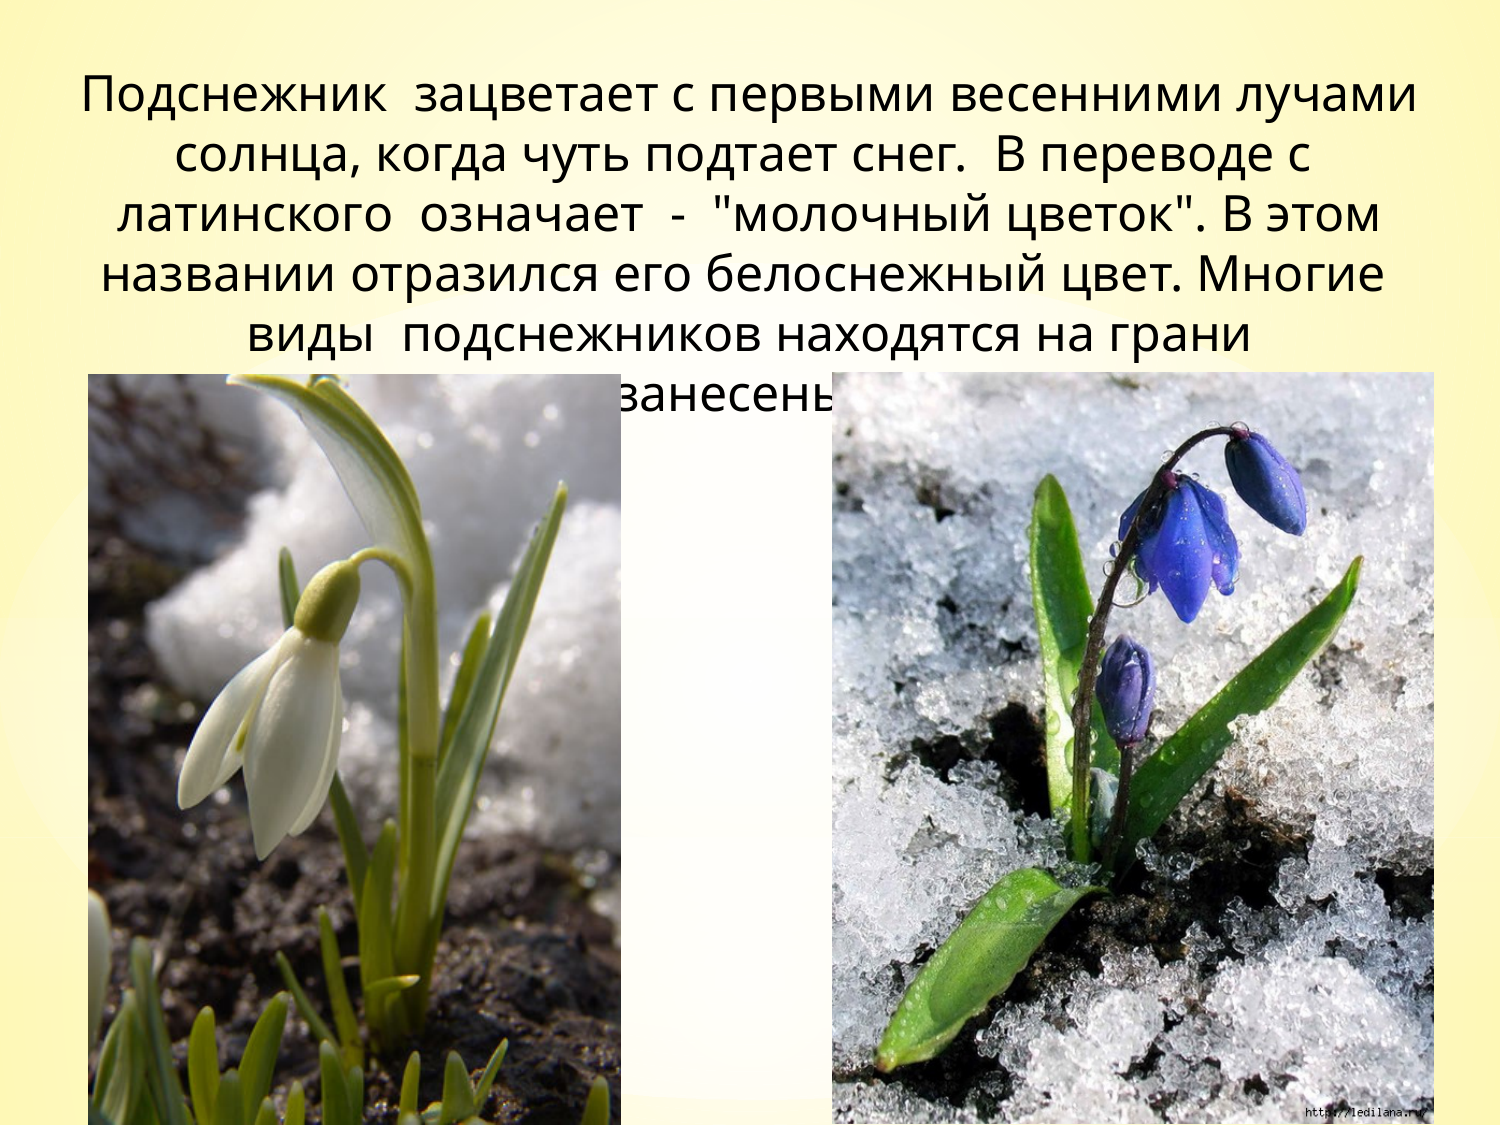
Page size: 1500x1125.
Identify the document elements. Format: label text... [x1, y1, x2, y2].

picture [88, 373, 621, 1125]
text_box Подснежник зацветает с первыми весенними лучами солнца, когда чуть подтает снег. В переводе с латинского означает - "молочный цветок". В этом названии отразился его белоснежный цвет. Многие виды подснежников находятся на грани исчезновения и занесены в Красную книгу. [53, 54, 1447, 430]
picture [832, 372, 1434, 1124]
